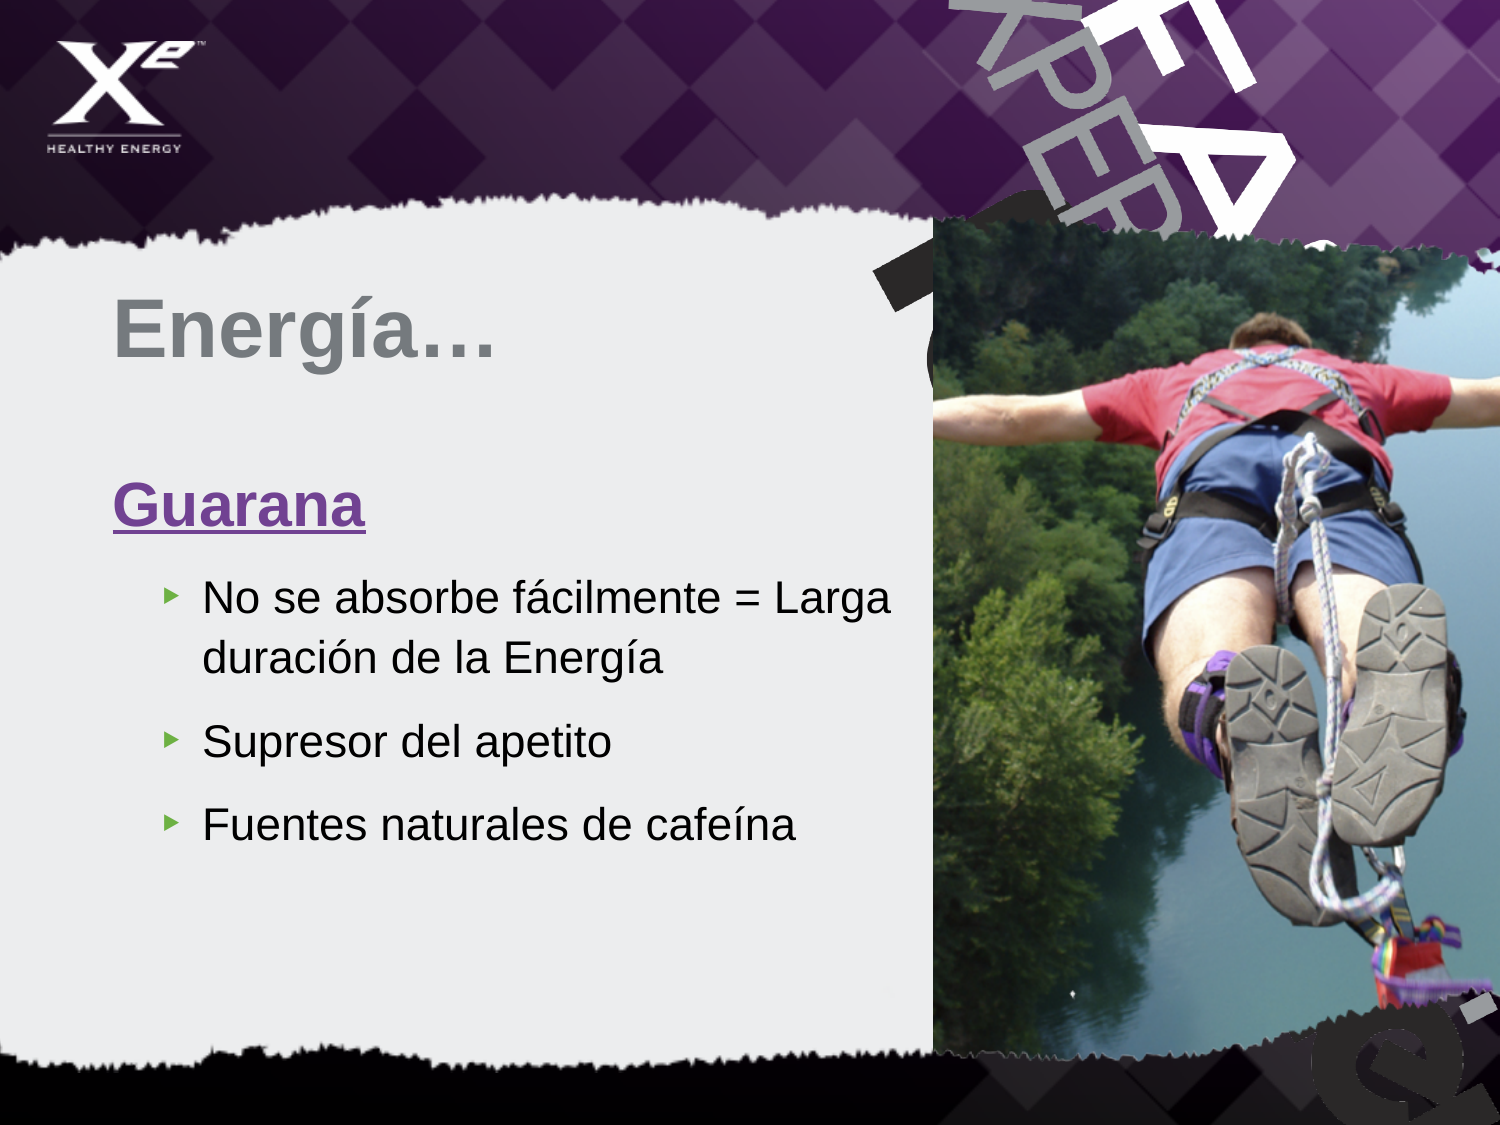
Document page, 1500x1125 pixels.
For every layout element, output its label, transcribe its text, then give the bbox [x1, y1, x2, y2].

list Energía… Guarana No se absorbe fácilmente = Larga duración de la Energía Supresor del apetito Fuentes naturales de cafeína [105, 257, 916, 1007]
picture [0, 0, 1500, 1125]
